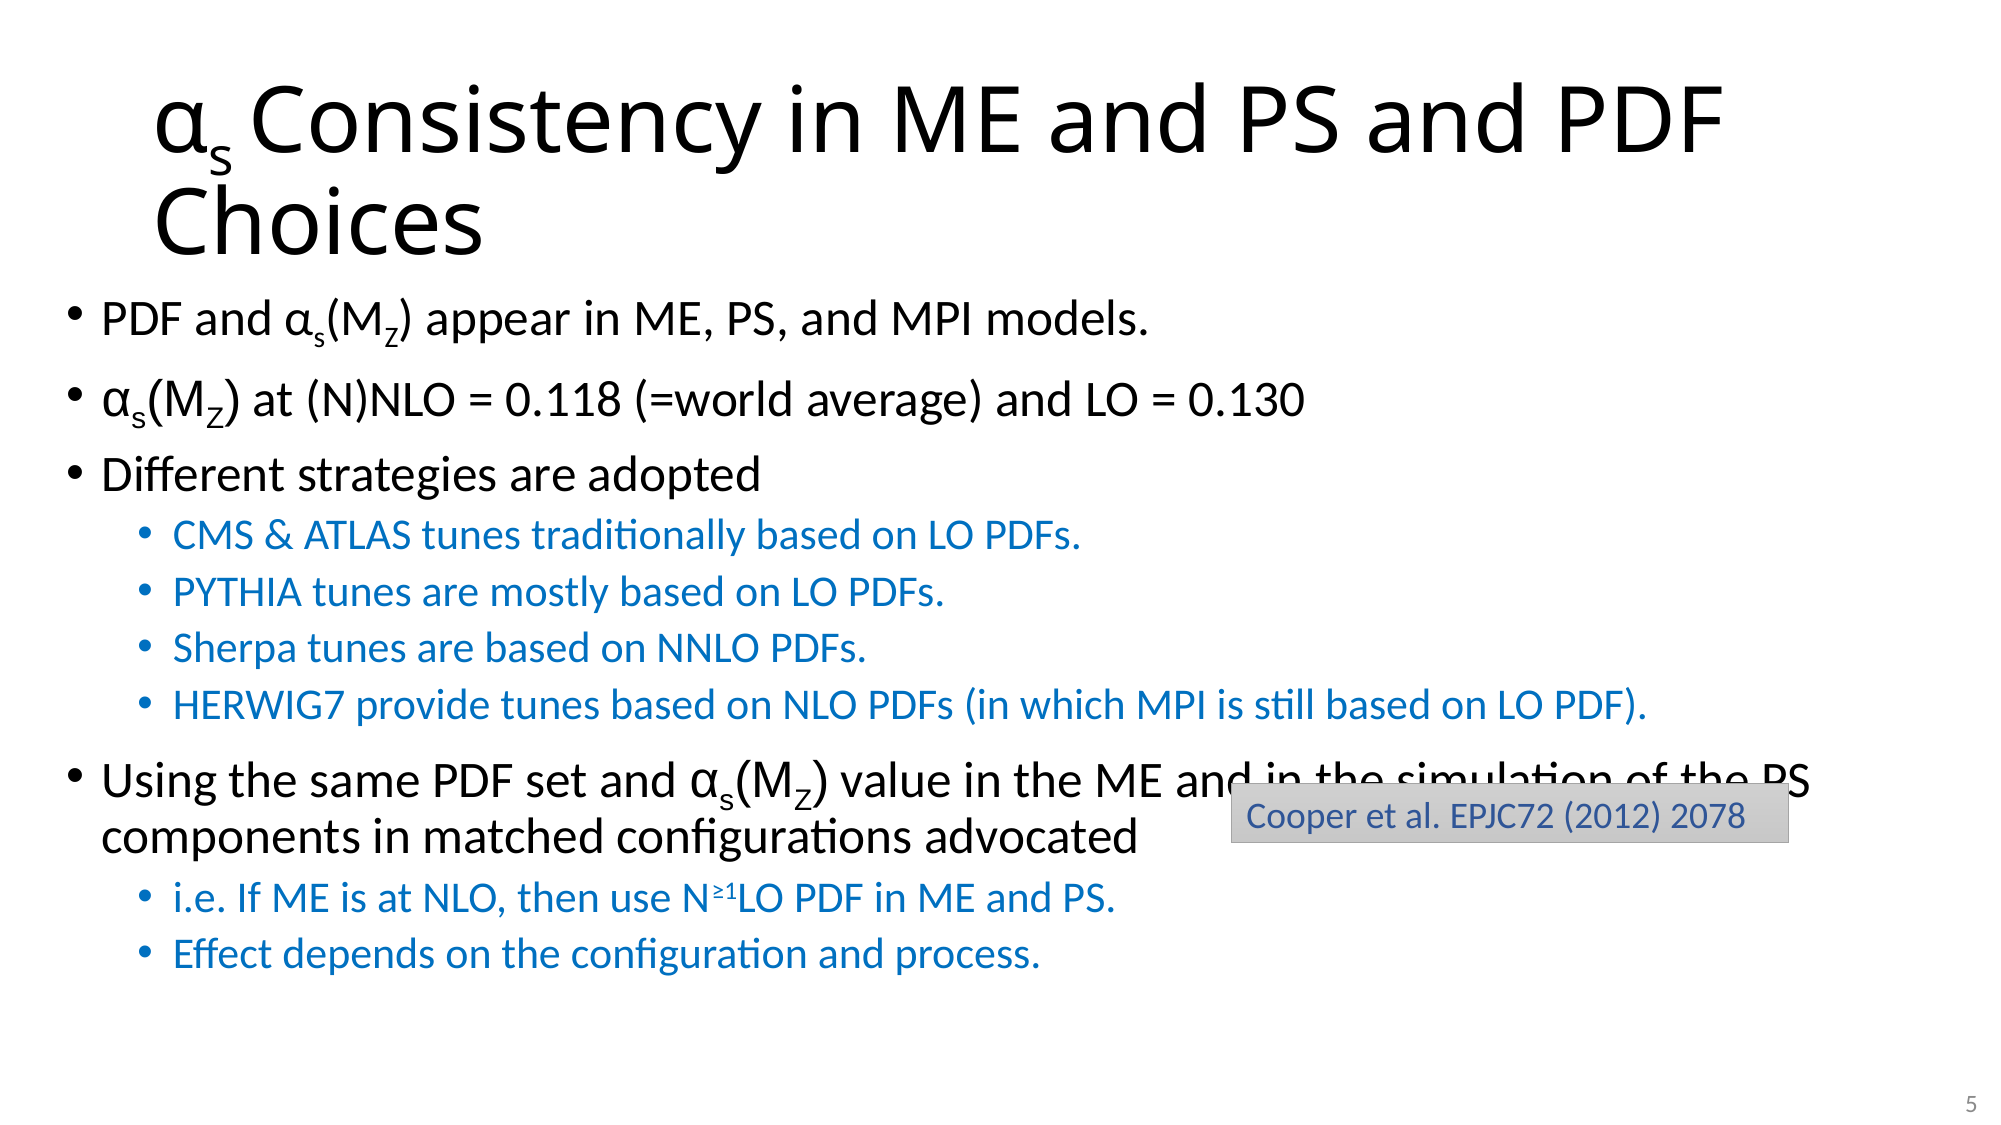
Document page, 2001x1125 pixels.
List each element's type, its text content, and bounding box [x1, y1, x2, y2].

slide_number 5 [1931, 1081, 1989, 1125]
list PDF and αs(MZ) appear in ME, PS, and MPI models. αs(MZ) at (N)NLO = 0.118 (=world average) and LO = 0.130 Different strategies are adopted CMS & ATLAS tunes traditionally based on LO PDFs. PYTHIA tunes are mostly based on LO PDFs. Sherpa tunes are based on NNLO PDFs. HERWIG7 provide tunes based on NLO PDFs (in which MPI is still based on LO PDF). Using the same PDF set and αs(MZ) value in the ME and in the simulation of the PS components in matched configurations advocated i.e. If ME is at NLO, then use N≥1LO PDF in ME and PS. Effect depends on the configuration and process. [50, 277, 1989, 992]
text_box Cooper et al. EPJC72 (2012) 2078 [1231, 783, 1789, 843]
title αs Consistency in ME and PS and PDF Choices [137, 59, 1863, 277]
